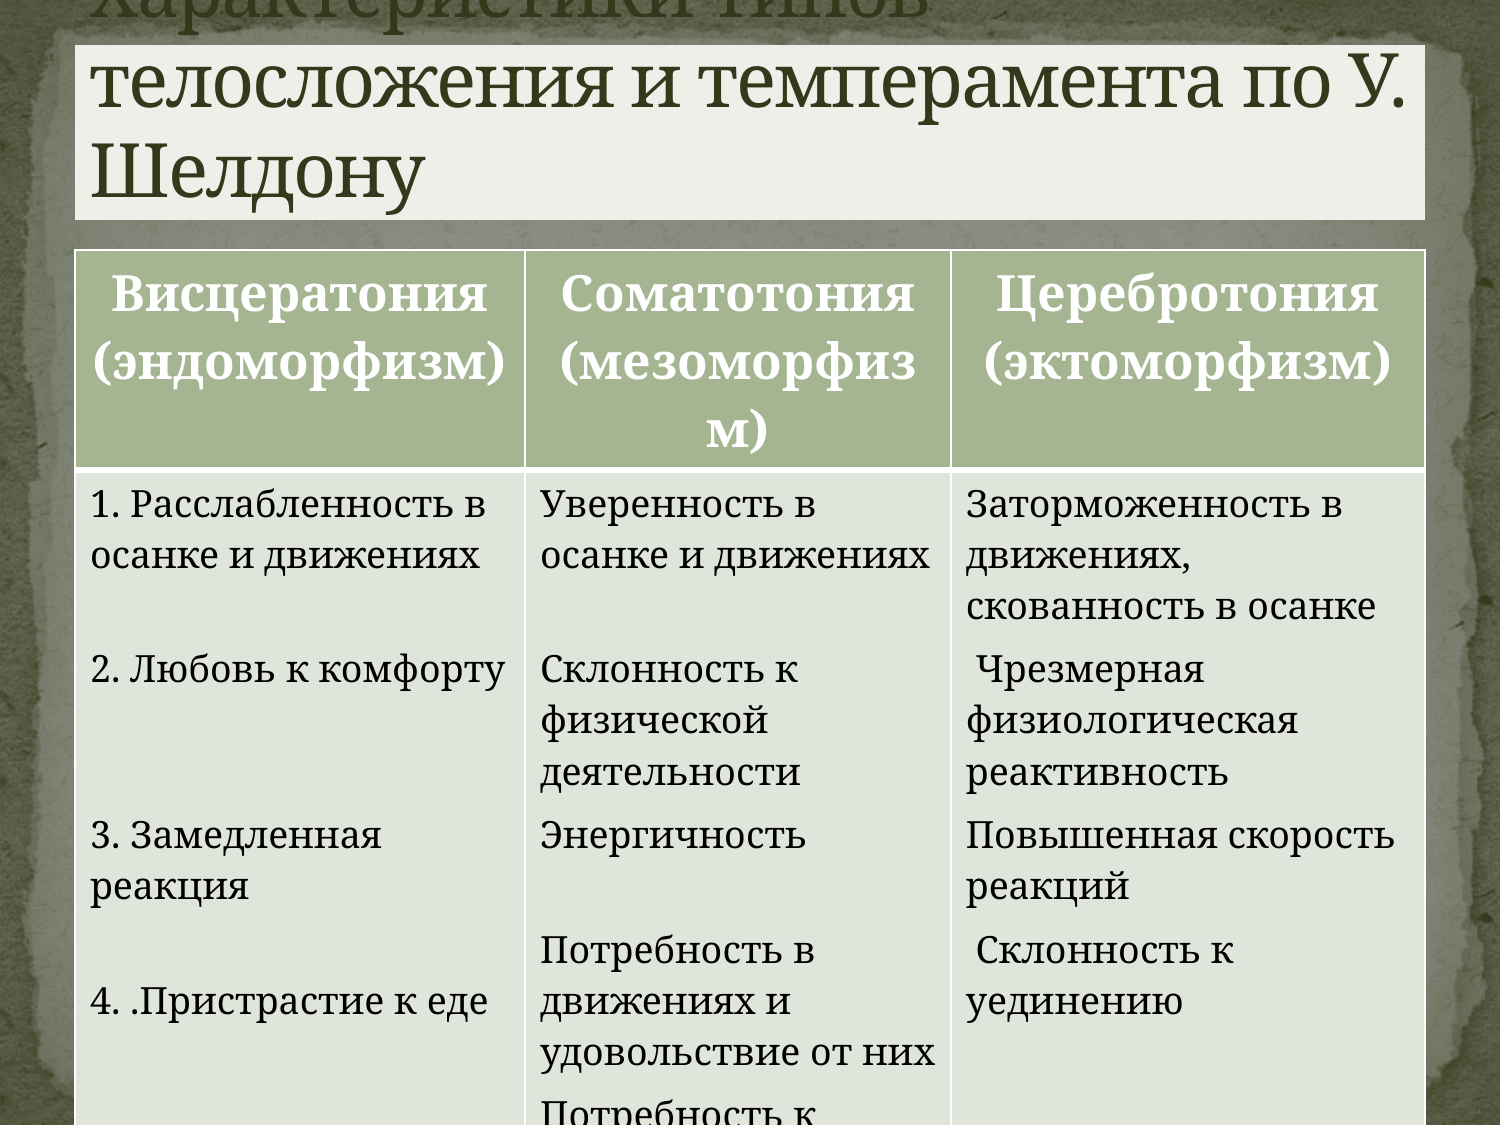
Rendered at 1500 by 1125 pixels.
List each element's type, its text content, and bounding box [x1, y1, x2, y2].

table_header Соматотония (мезоморфизм) [526, 251, 950, 467]
table_cell Заторможенность в движениях, скованность в осанке Чрезмерная физиологическая реактивность Повышенная скорость реакций Склонность к уединению Склонность к рассуждениям, исключительное внимание [952, 473, 1424, 1125]
table_header Церебротония (эктоморфизм) [952, 251, 1424, 467]
table_cell Уверенность в осанке и движениях Склонность к физической деятельности Энергичность Потребность в движениях и удовольствие от них Потребность к доминированию [526, 473, 950, 1125]
table_header Висцератония (эндоморфизм) [76, 251, 524, 467]
table_cell 1. Расслабленность в осанке и движениях 2. Любовь к комфорту 3. Замедленная реакция 4. .Пристрастие к еде 5. Социализация пищевой потребности [76, 473, 524, 1125]
title Характеристики типов телосложения и темперамента по У. Шелдону [74, 45, 1425, 220]
